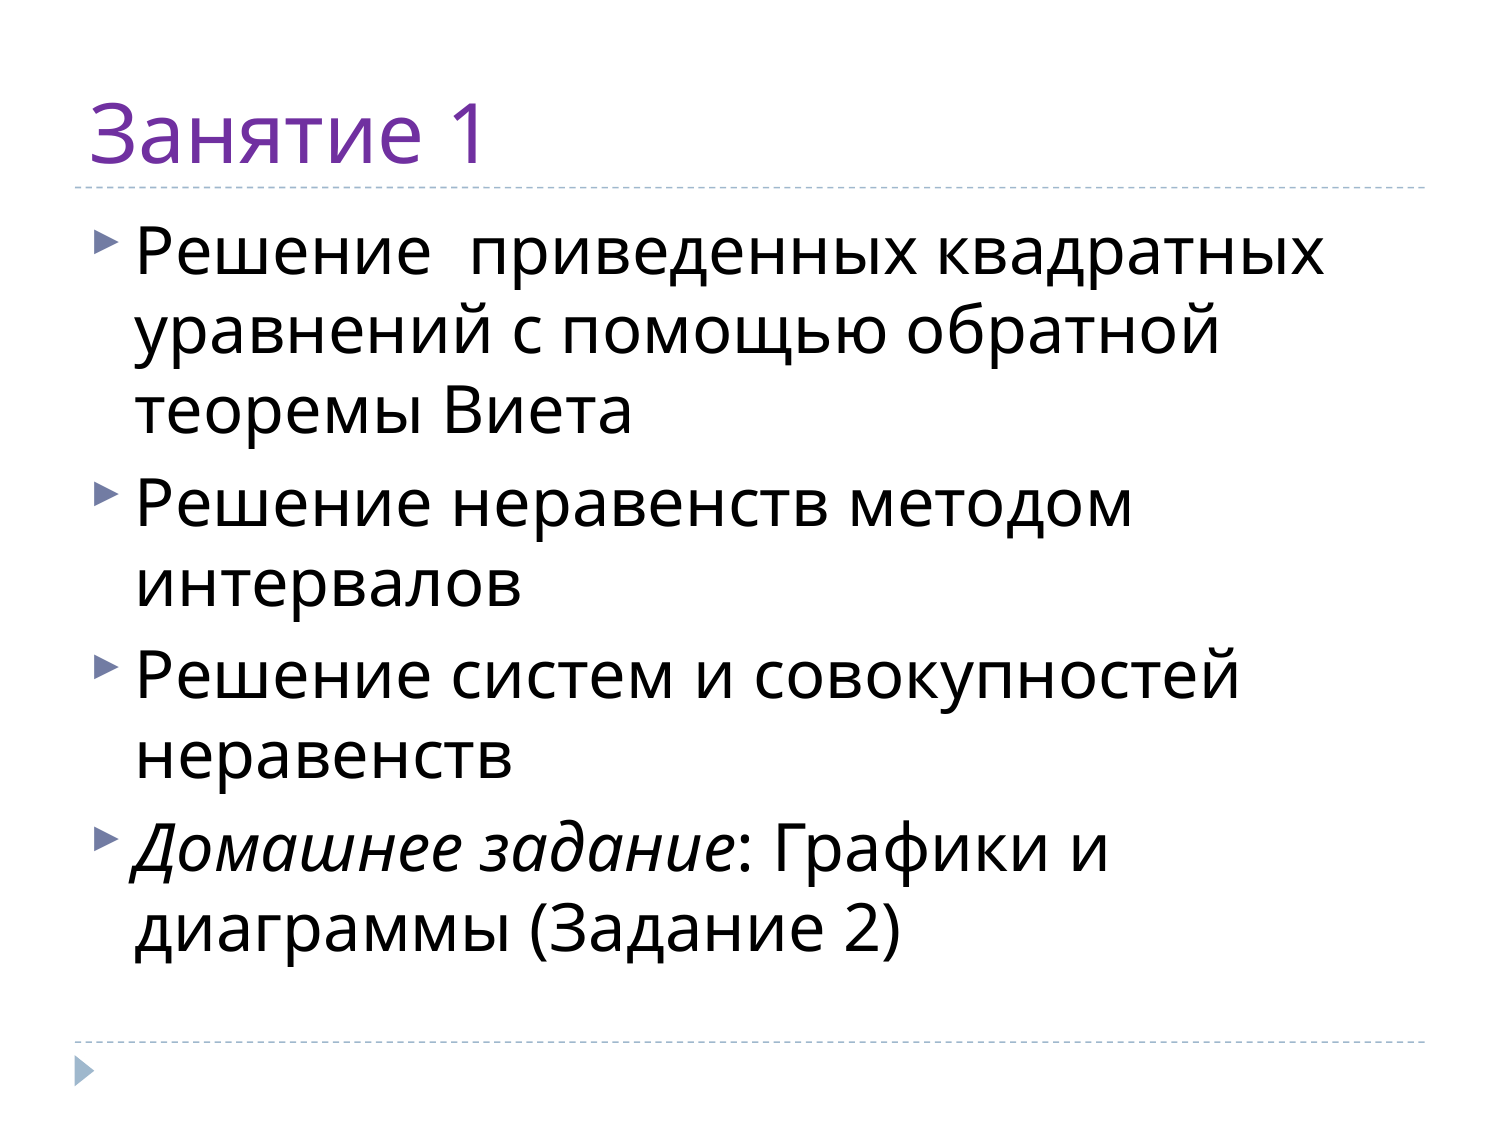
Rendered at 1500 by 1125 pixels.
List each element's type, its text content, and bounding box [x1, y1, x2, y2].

title Занятие 1 [75, 24, 1425, 188]
list Решение приведенных квадратных уравнений с помощью обратной теоремы Виета Решение неравенств методом интервалов Решение систем и совокупностей неравенств Домашнее задание: Графики и диаграммы (Задание 2) [75, 200, 1425, 1010]
